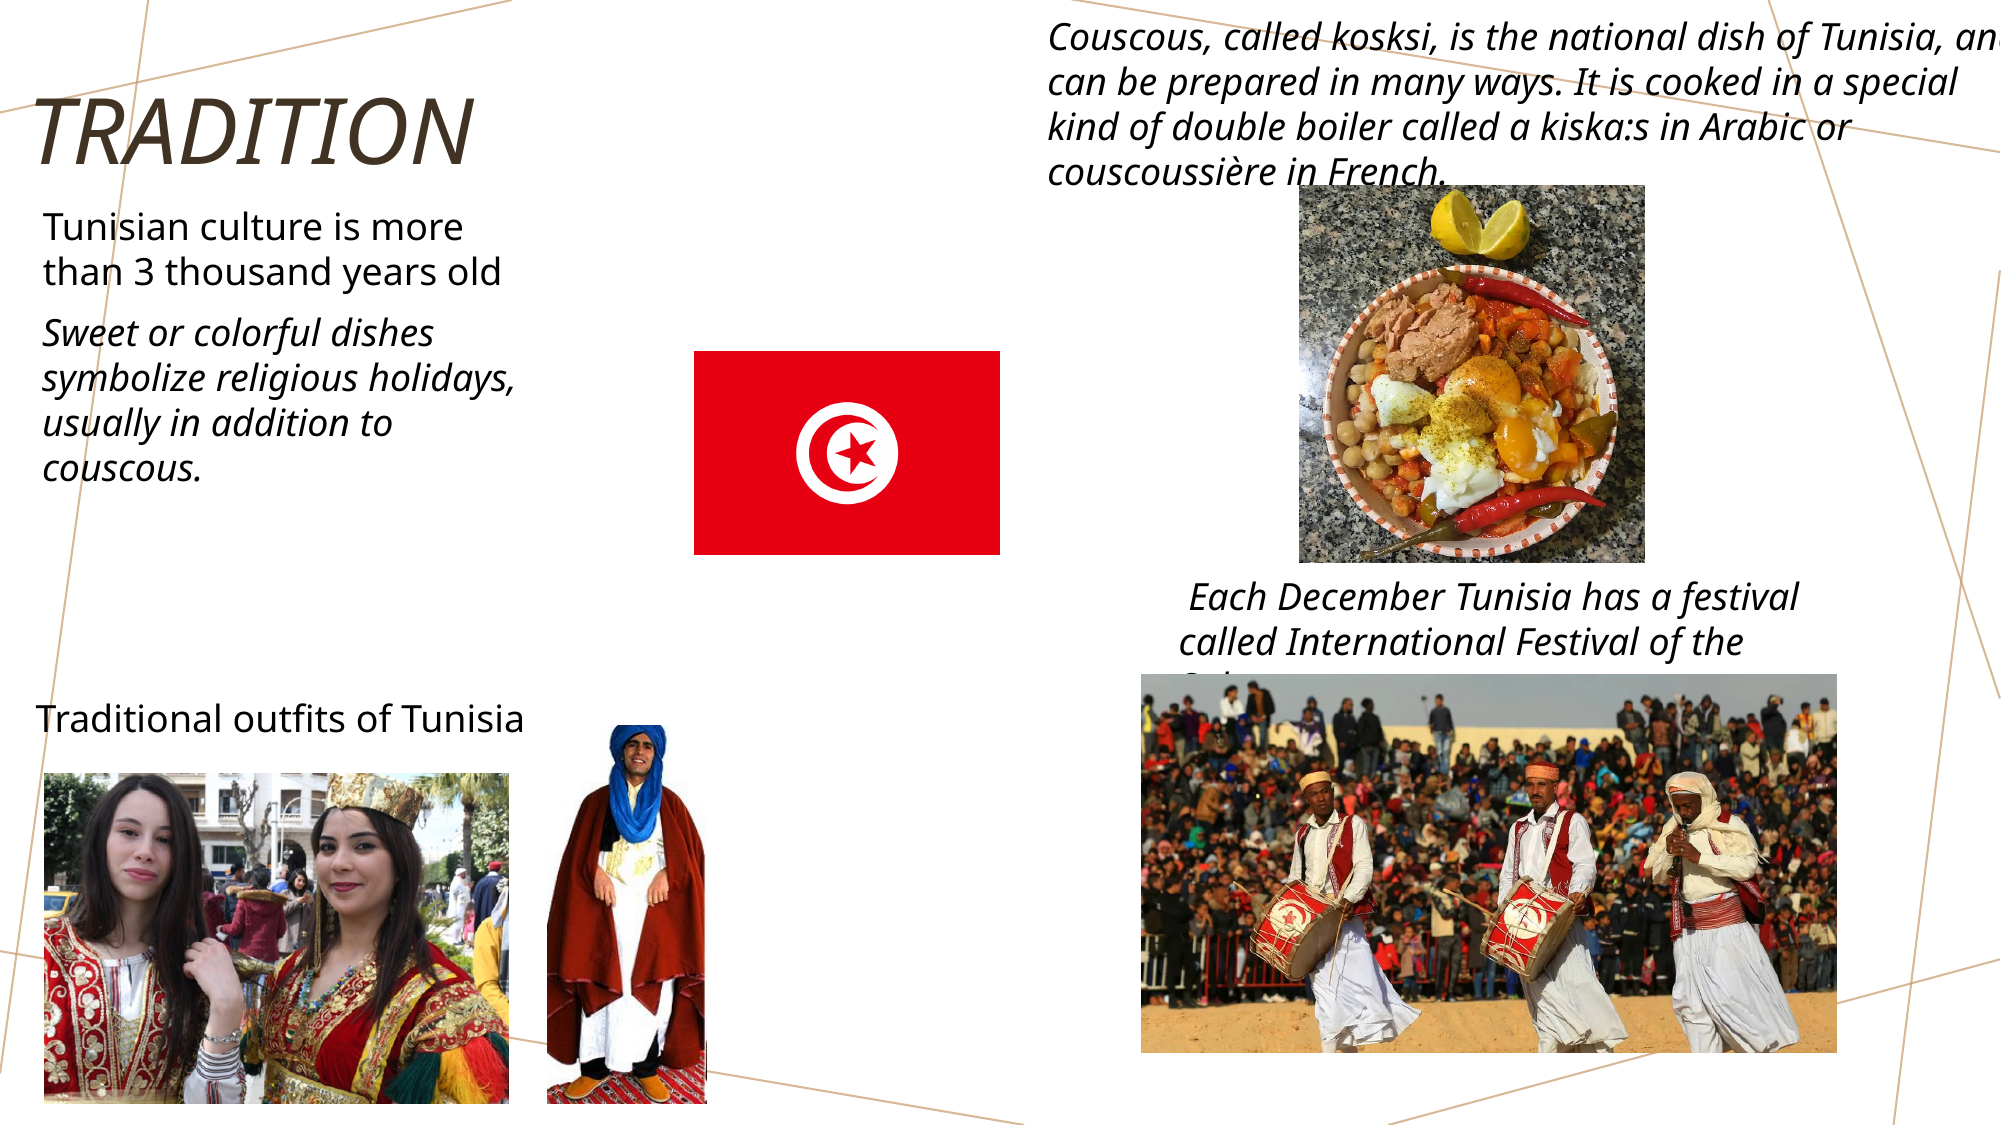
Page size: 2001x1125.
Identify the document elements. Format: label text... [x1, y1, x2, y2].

picture [1299, 185, 1645, 563]
text_box Sweet or colorful dishes symbolize religious holidays, usually in addition to couscous. [27, 301, 533, 497]
picture [1141, 674, 1837, 1053]
text_box Couscous, called kosksi, is the national dish of Tunisia, and can be prepared in many ways. It is cooked in a special kind of double boiler called a kiska:s in Arabic or couscoussière in French. [1032, 5, 2000, 201]
text_box Traditional outfits of Tunisia [20, 687, 541, 747]
title Tradition [12, 21, 1299, 249]
text_box Each December Tunisia has a festival called International Festival of the Sahara [1163, 565, 1837, 674]
text_box Tunisian culture is more than 3 thousand years old [28, 195, 548, 301]
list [44, 773, 509, 1104]
picture [694, 351, 1000, 555]
picture [547, 725, 707, 1104]
